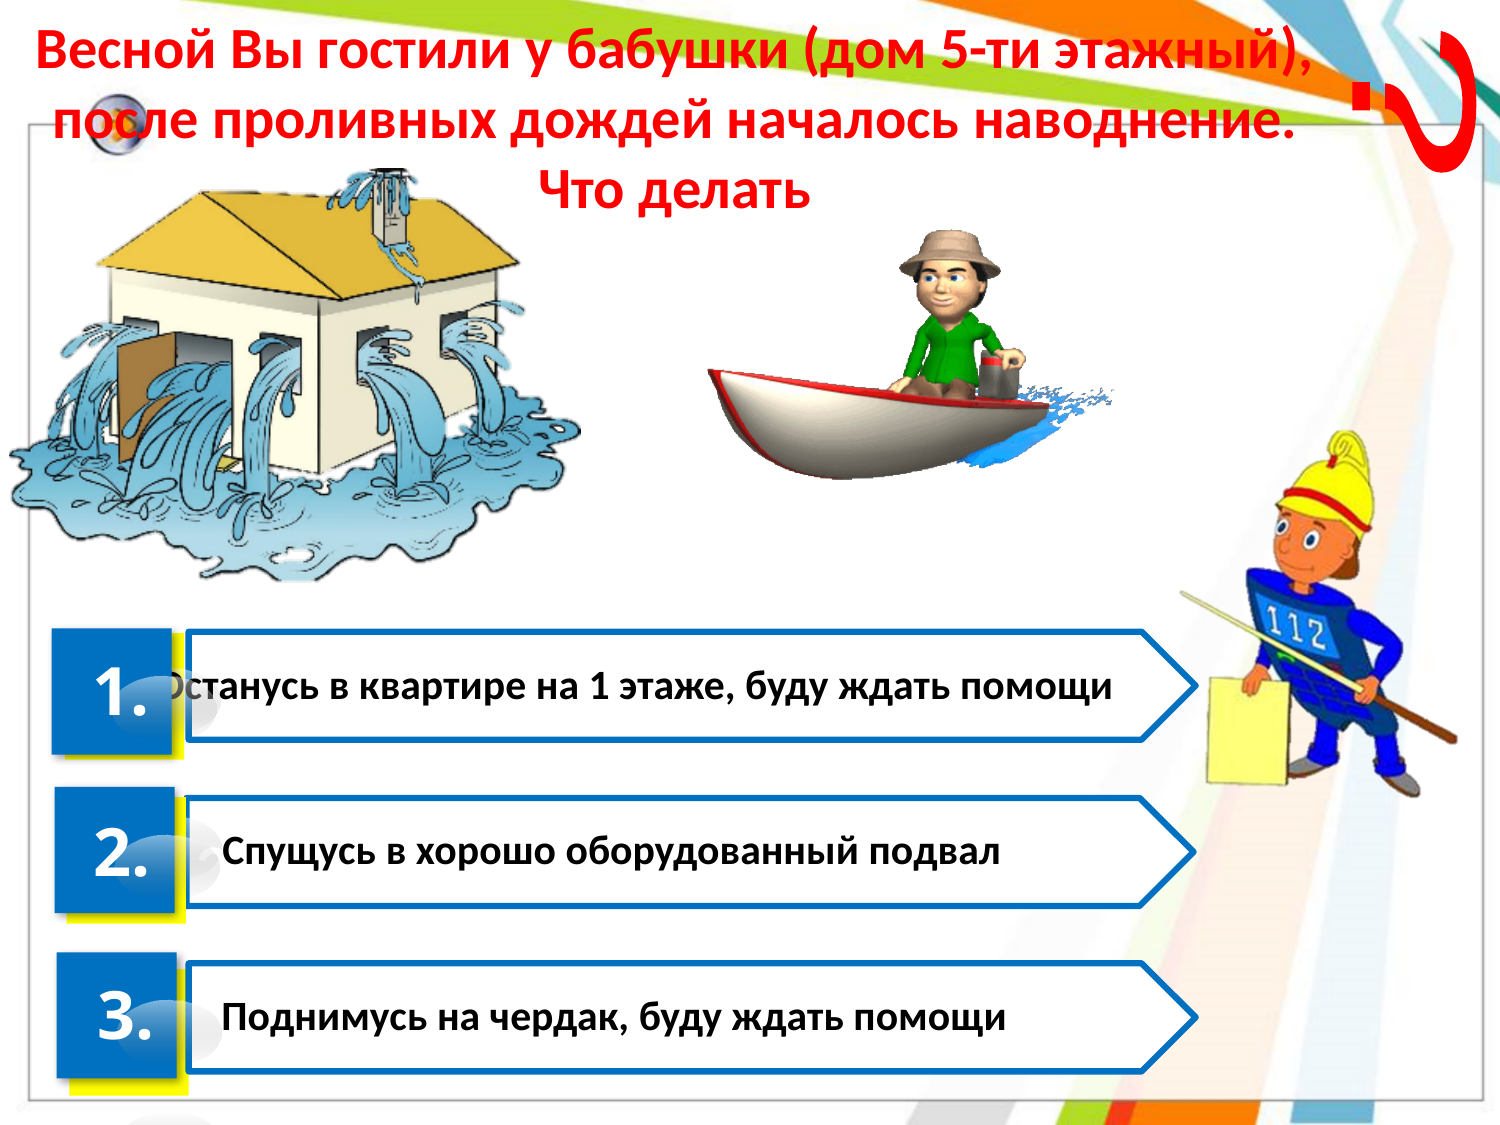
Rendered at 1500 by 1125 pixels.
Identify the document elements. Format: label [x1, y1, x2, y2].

picture [5, 0, 1500, 1125]
text_box [64, 631, 1196, 1125]
